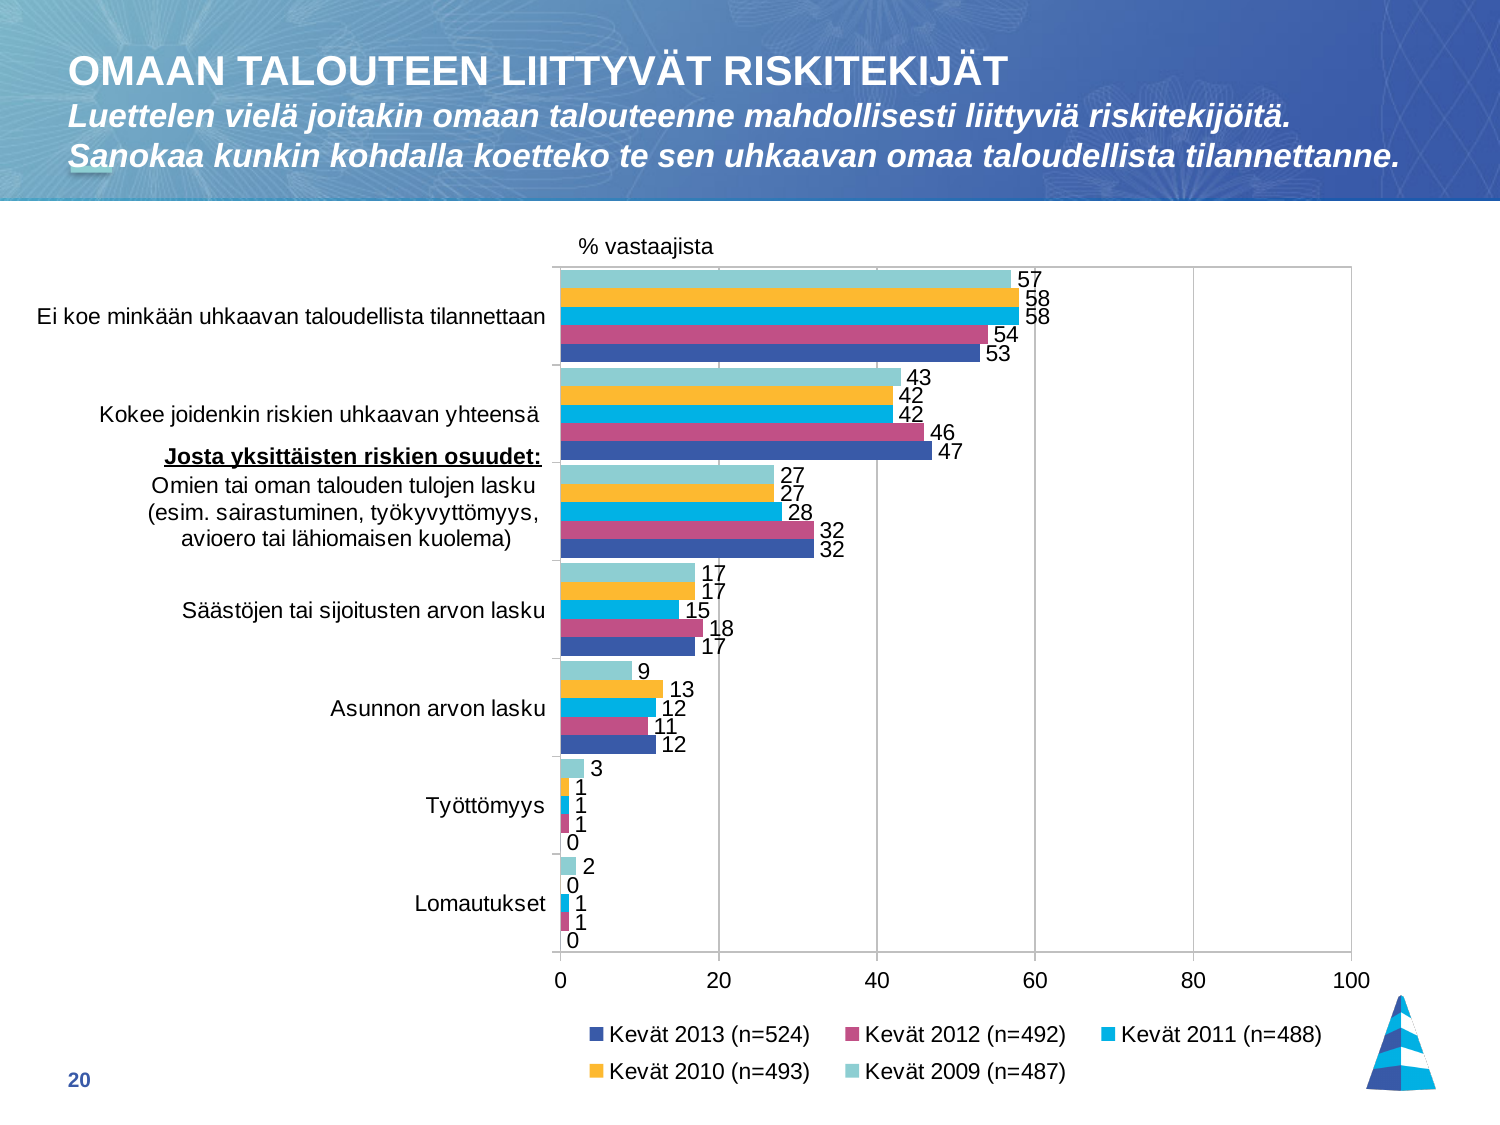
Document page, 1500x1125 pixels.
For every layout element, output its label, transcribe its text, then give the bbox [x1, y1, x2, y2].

chart [0, 252, 1500, 1125]
text_box % vastaajista [563, 221, 1500, 252]
picture [0, 0, 1500, 201]
text_box OMAAN TALOUTEEN LIITTYVÄT RISKITEKIJÄT Luettelen vielä joitakin omaan talouteenne mahdollisesti liittyviä riskitekijöitä. Sanokaa kunkin kohdalla koetteko te sen uhkaavan omaa taloudellista tilannettanne. [53, 31, 1500, 187]
